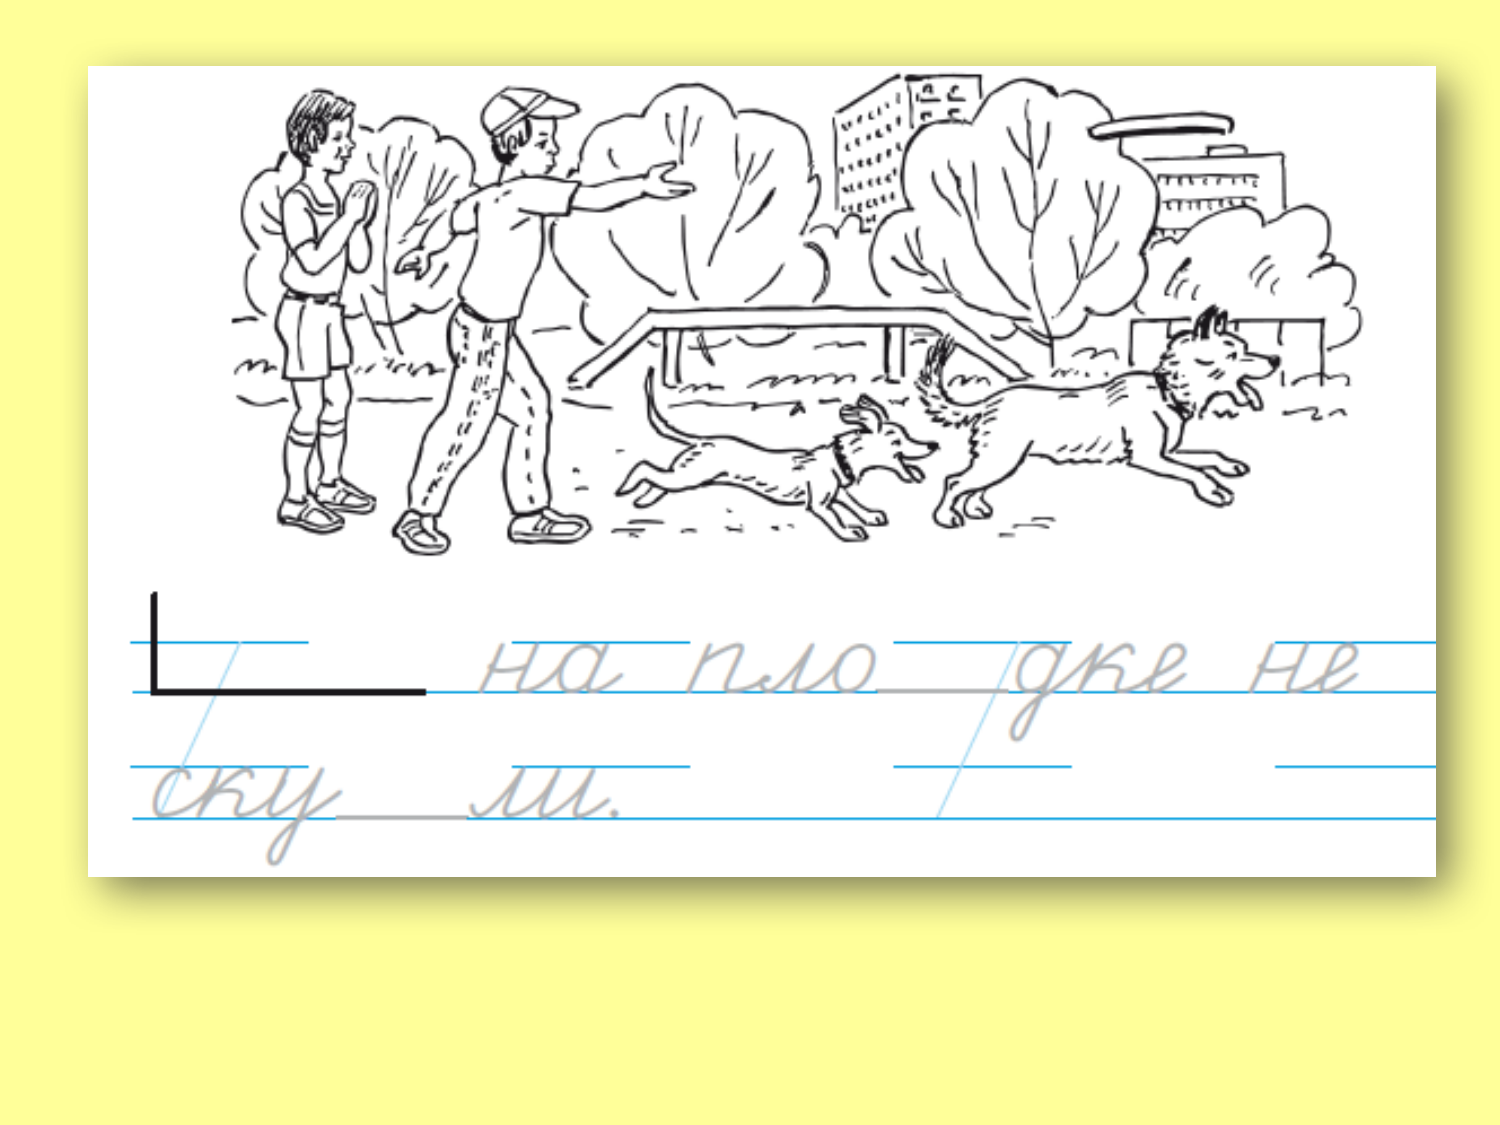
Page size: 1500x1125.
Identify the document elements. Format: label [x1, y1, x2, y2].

picture [88, 66, 1436, 877]
